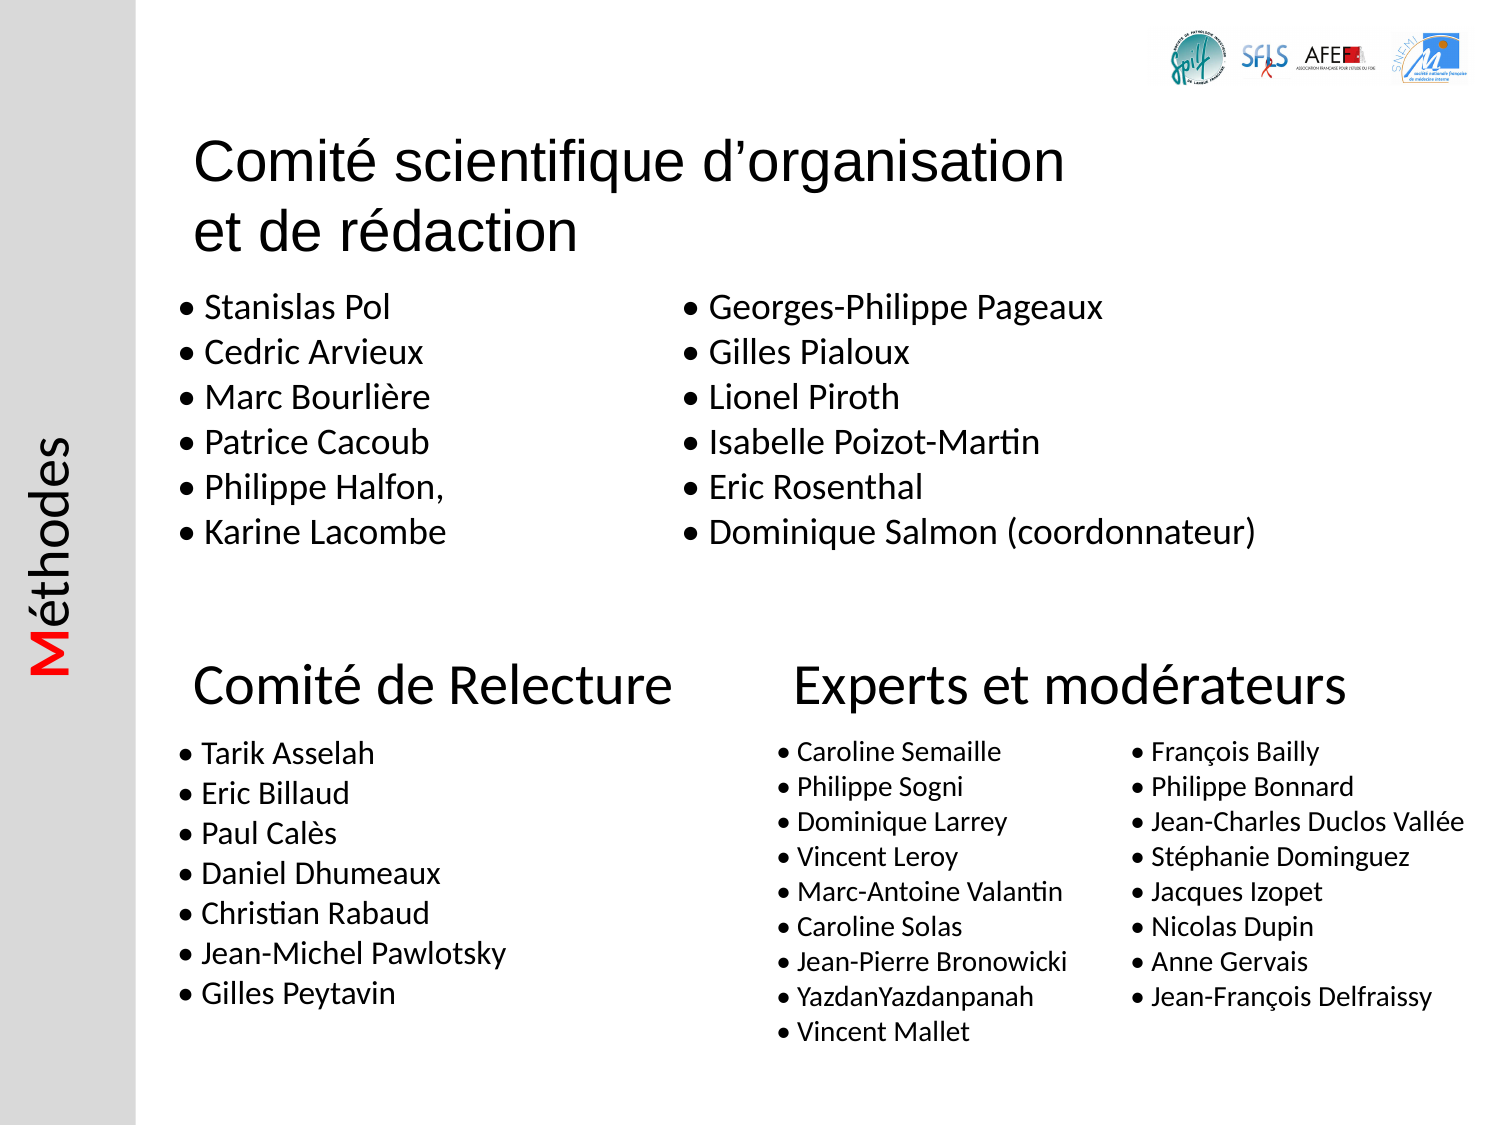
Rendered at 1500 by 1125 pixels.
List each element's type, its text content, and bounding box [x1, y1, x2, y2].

text_box [0, 0, 136, 1125]
text_box Comité de Relecture [178, 639, 702, 724]
picture [1139, 18, 1483, 93]
text_box • Stanislas Pol • Cedric Arvieux • Marc Bourlière • Patrice Cacoub • Philippe Halfon, • Karine Lacombe [162, 274, 502, 560]
text_box • François Bailly • Philippe Bonnard • Jean-Charles Duclos Vallée • Stéphanie Dominguez • Jacques Izopet • Nicolas Dupin • Anne Gervais • Jean-François Delfraissy [1115, 725, 1500, 1020]
text_box Méthodes [2, 135, 104, 982]
text_box Comité scientifique d’organisation et de rédaction [178, 115, 1500, 271]
text_box • Georges-Philippe Pageaux • Gilles Pialoux • Lionel Piroth • Isabelle Poizot-Martin • Eric Rosenthal • Dominique Salmon (coordonnateur) [666, 274, 1292, 560]
text_box • Tarik Asselah • Eric Billaud • Paul Calès • Daniel Dhumeaux • Christian Rabaud • Jean-Michel Pawlotsky • Gilles Peytavin [162, 723, 663, 1019]
text_box • Caroline Semaille • Philippe Sogni • Dominique Larrey • Vincent Leroy • Marc-Antoine Valantin • Caroline Solas • Jean-Pierre Bronowicki • YazdanYazdanpanah • Vincent Mallet [761, 725, 1172, 1055]
text_box Experts et modérateurs [778, 639, 1394, 724]
